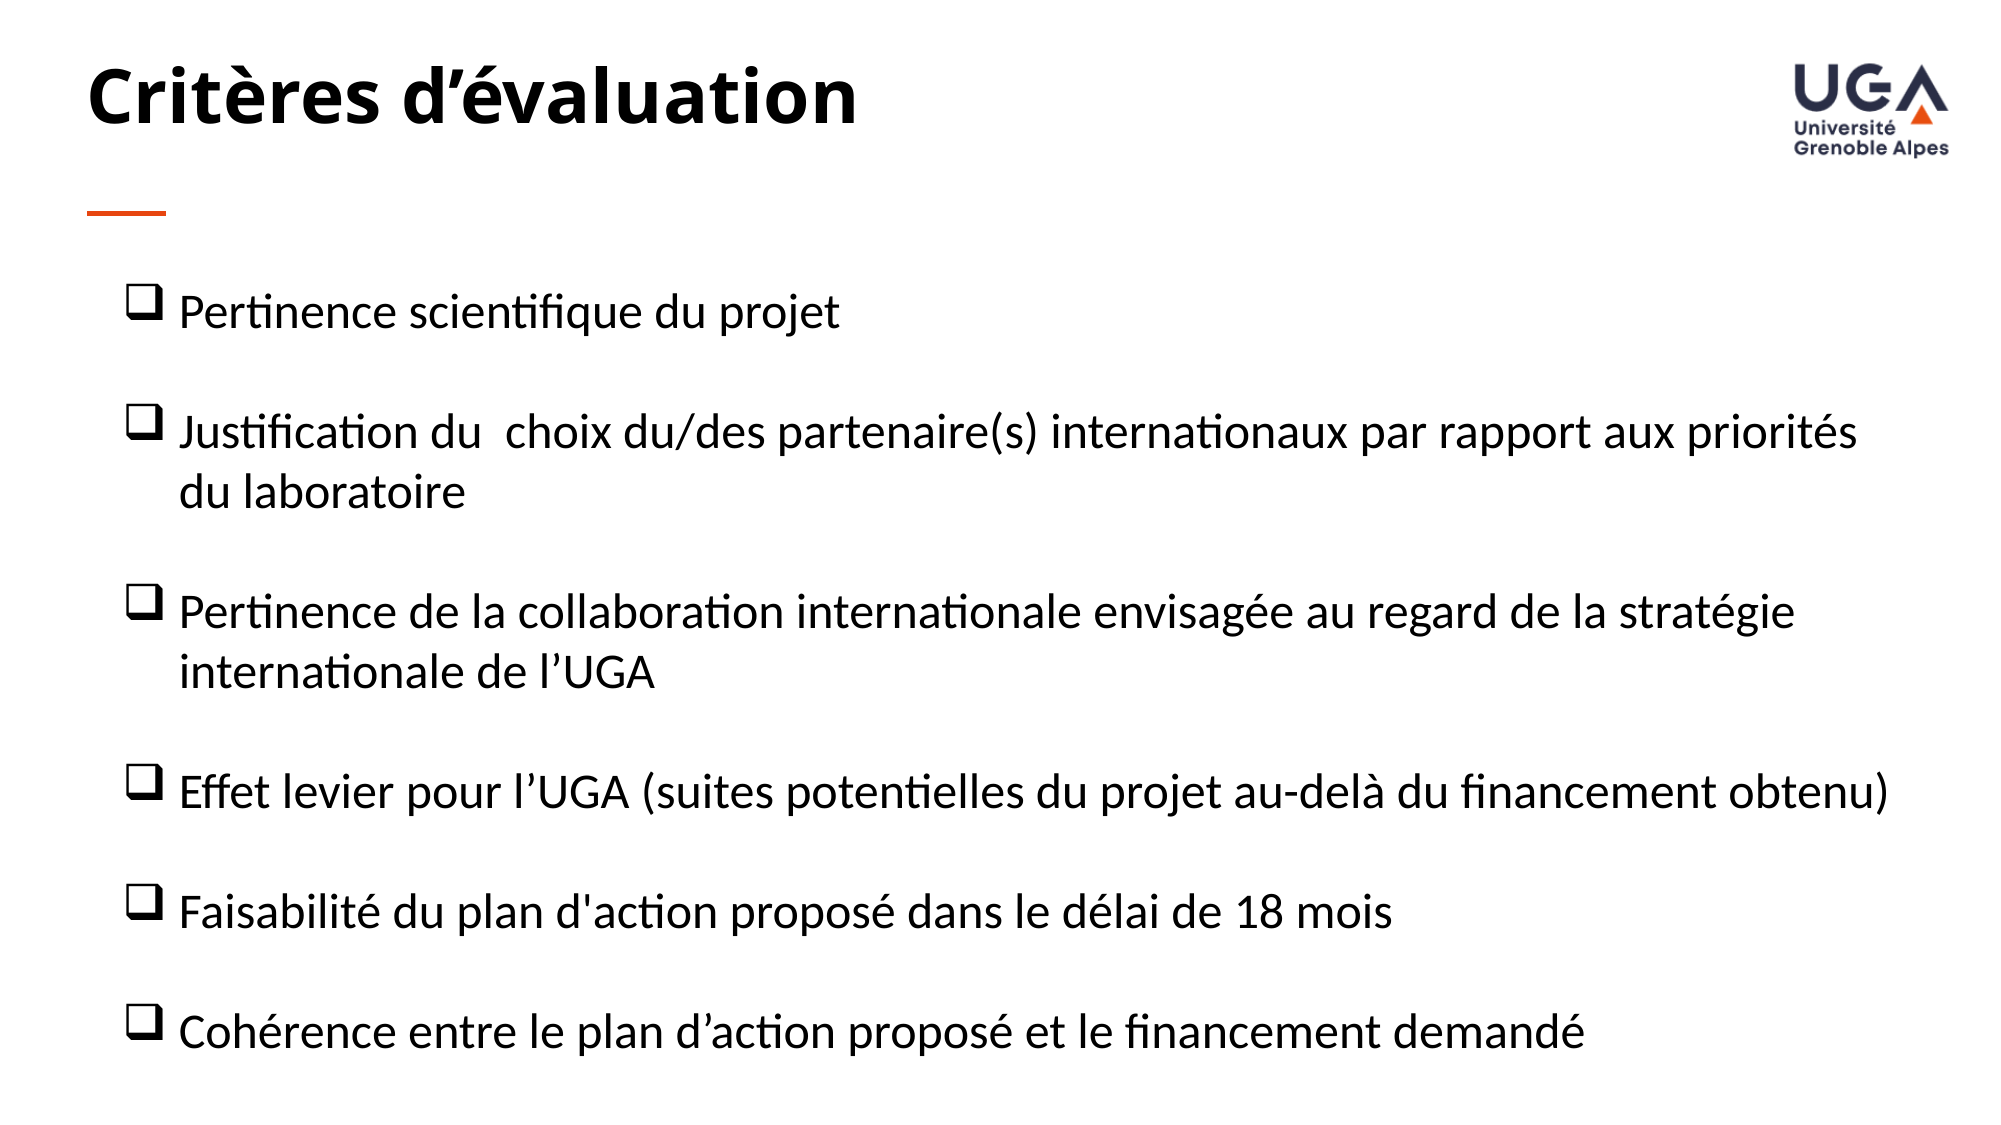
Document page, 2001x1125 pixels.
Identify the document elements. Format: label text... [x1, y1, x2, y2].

text_box Pertinence scientifique du projet Justification du choix du/des partenaire(s) internationaux par rapport aux priorités du laboratoire Pertinence de la collaboration internationale envisagée au regard de la stratégie internationale de l’UGA Effet levier pour l’UGA (suites potentielles du projet au-delà du financement obtenu) Faisabilité du plan d'action proposé dans le délai de 18 mois Cohérence entre le plan d’action proposé et le financement demandé [107, 270, 1927, 1125]
text_box Critères d’évaluation [71, 51, 1890, 210]
picture [1787, 54, 1958, 170]
